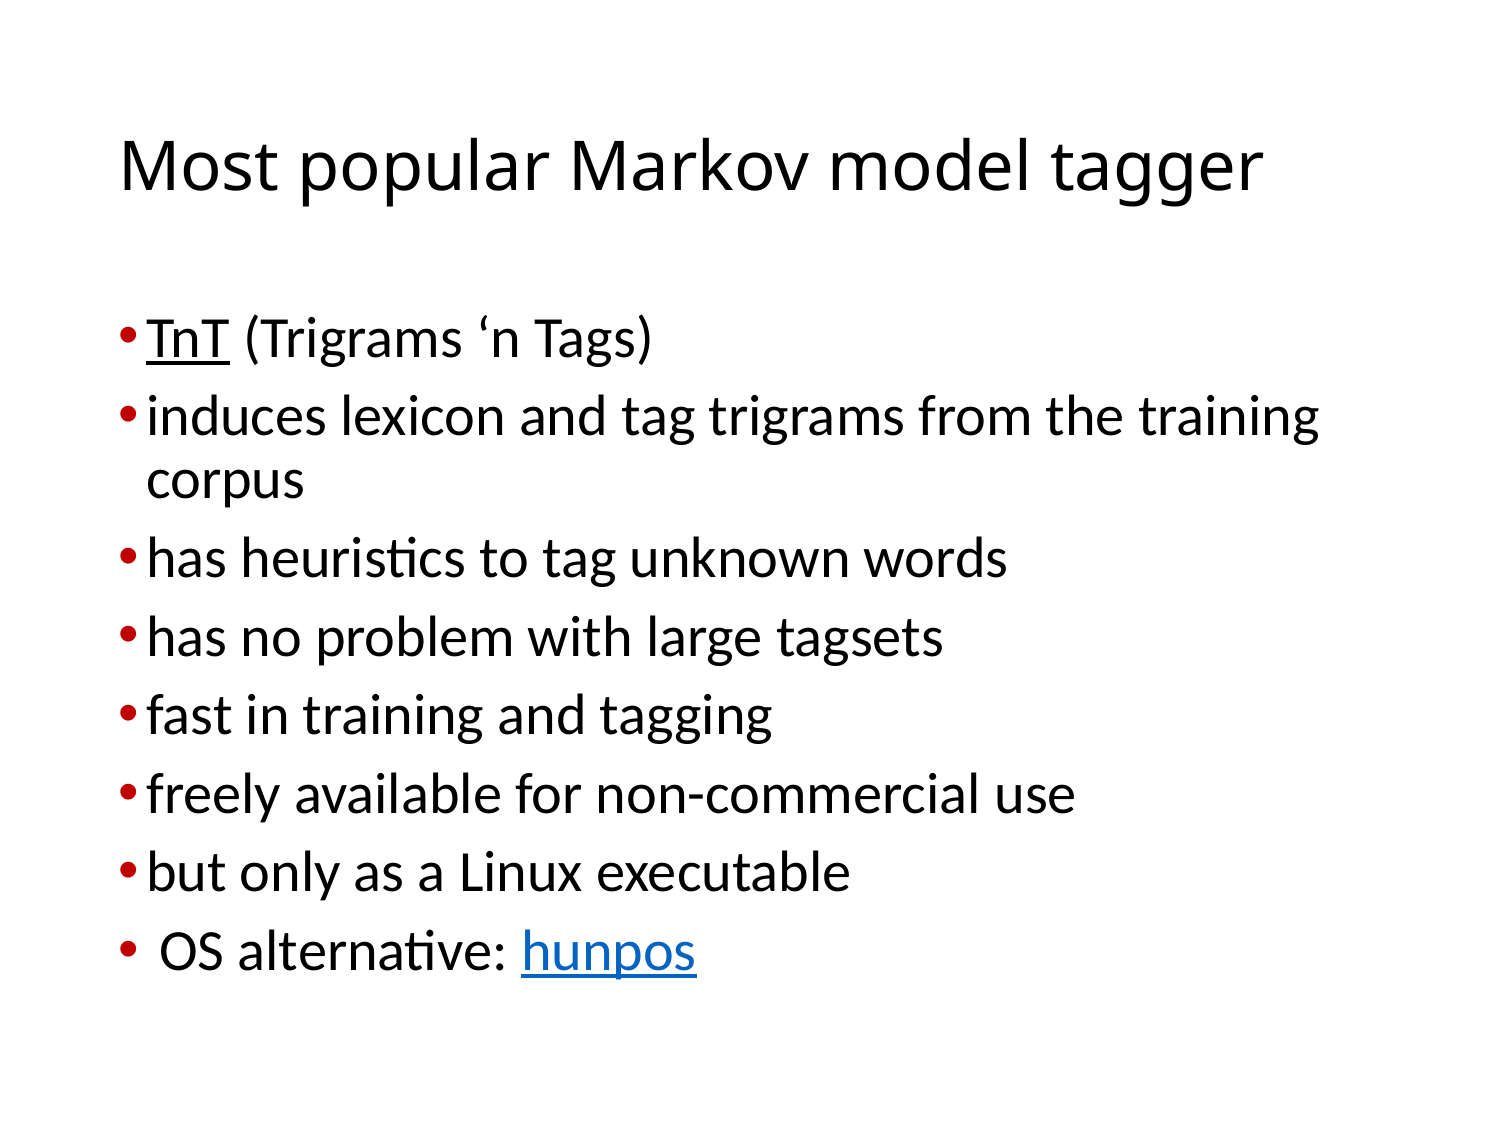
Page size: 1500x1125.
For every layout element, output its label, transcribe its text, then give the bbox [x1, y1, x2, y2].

list TnT (Trigrams ‘n Tags) induces lexicon and tag trigrams from the training corpus has heuristics to tag unknown words has no problem with large tagsets fast in training and tagging freely available for non-commercial use but only as a Linux executable OS alternative: hunpos [103, 299, 1397, 1014]
title Most popular Markov model tagger [103, 59, 1397, 278]
